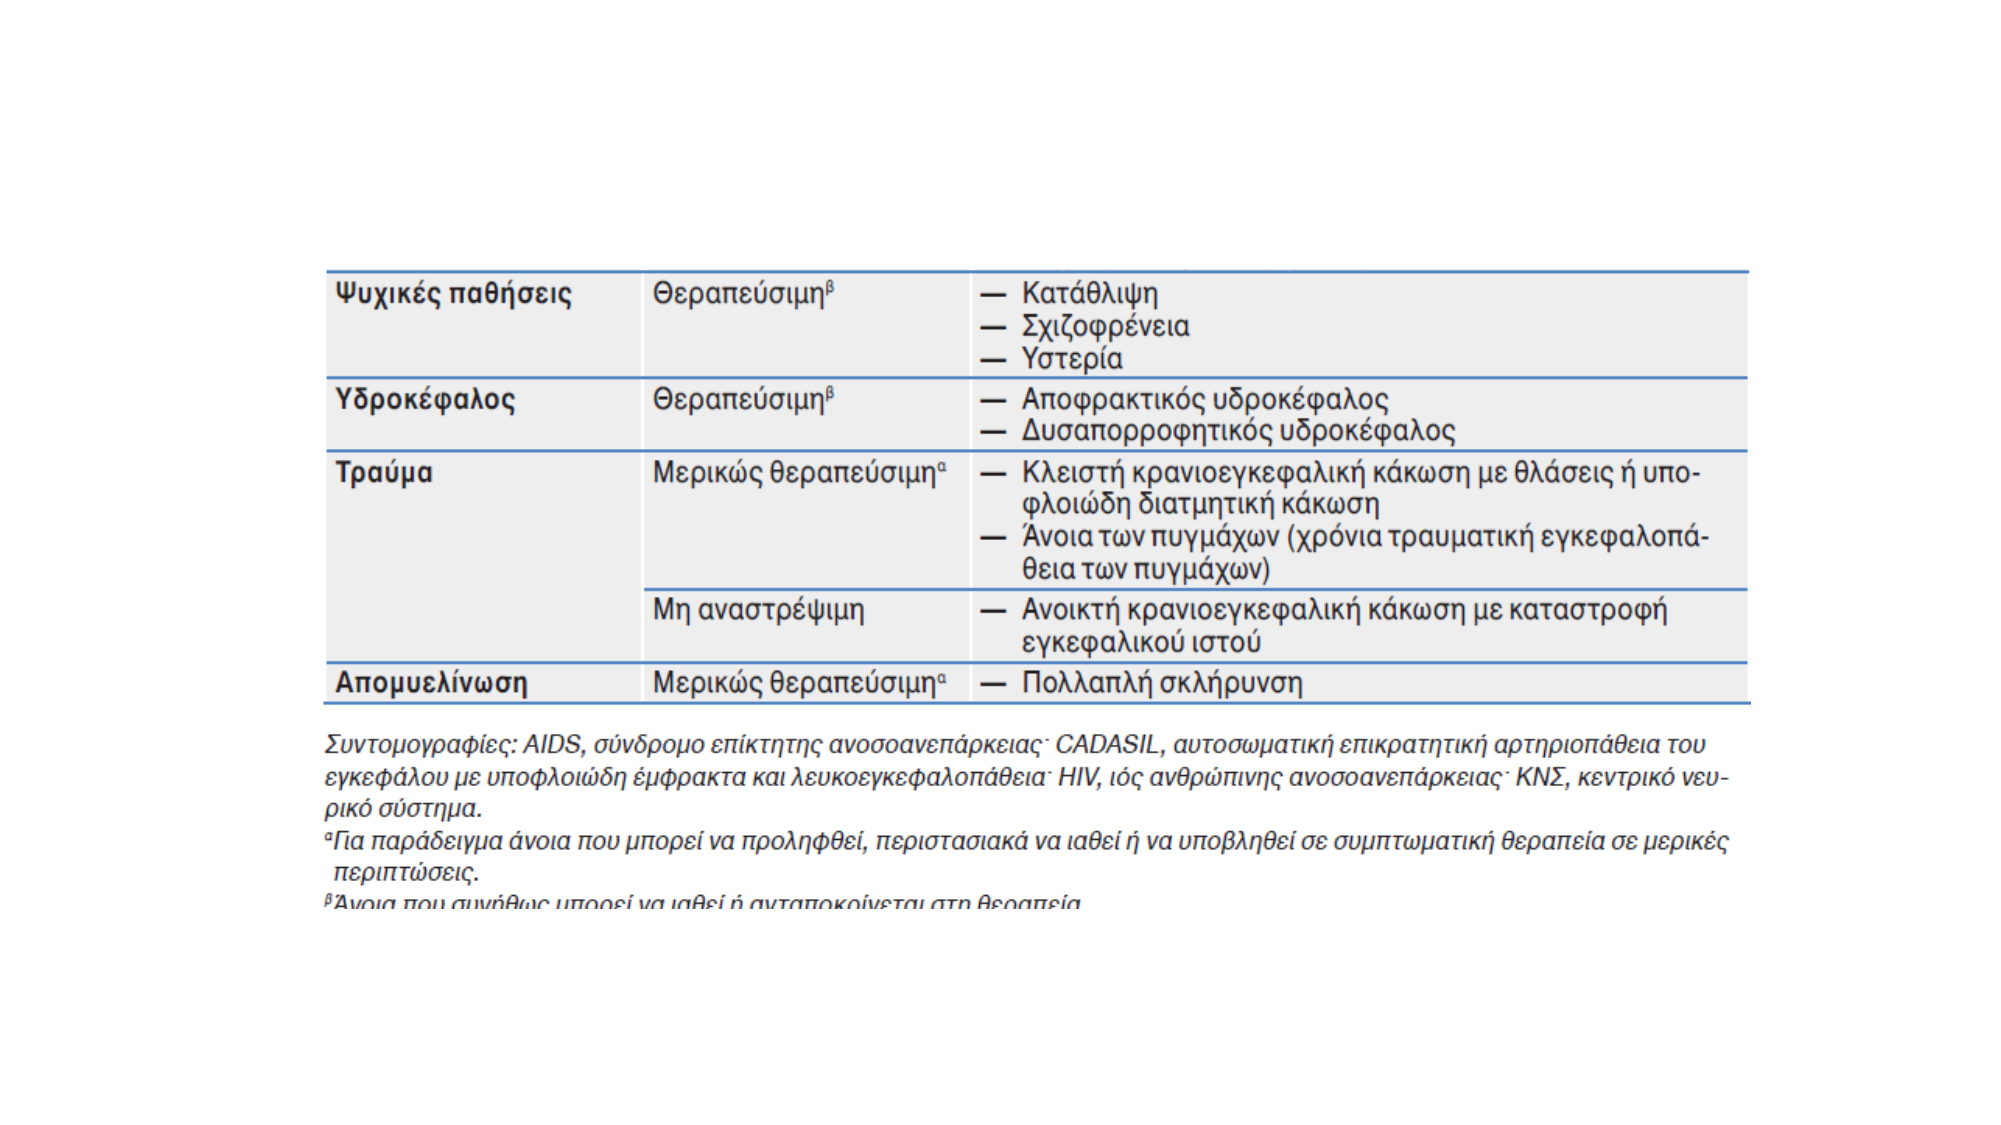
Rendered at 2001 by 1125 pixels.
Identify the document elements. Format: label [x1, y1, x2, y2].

list [316, 269, 1751, 909]
